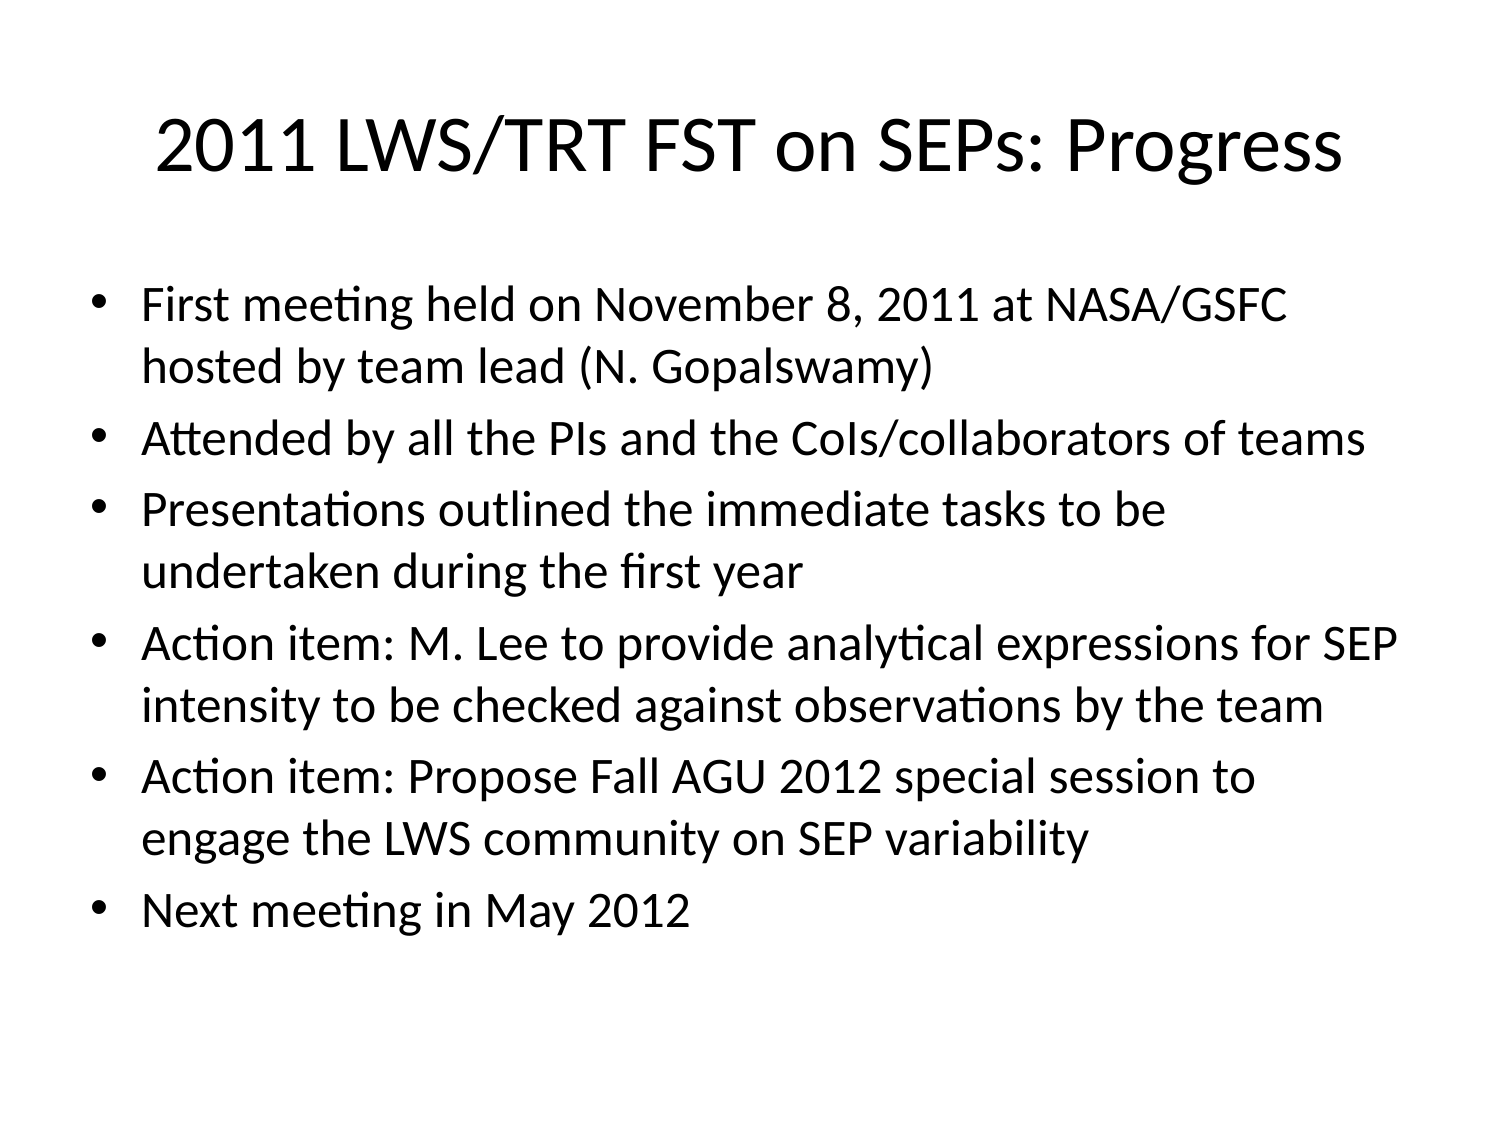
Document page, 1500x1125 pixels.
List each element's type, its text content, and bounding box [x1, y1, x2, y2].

list First meeting held on November 8, 2011 at NASA/GSFC hosted by team lead (N. Gopalswamy) Attended by all the PIs and the CoIs/collaborators of teams Presentations outlined the immediate tasks to be undertaken during the first year Action item: M. Lee to provide analytical expressions for SEP intensity to be checked against observations by the team Action item: Propose Fall AGU 2012 special session to engage the LWS community on SEP variability Next meeting in May 2012 [75, 262, 1425, 1005]
title 2011 LWS/TRT FST on SEPs: Progress [75, 45, 1425, 233]
